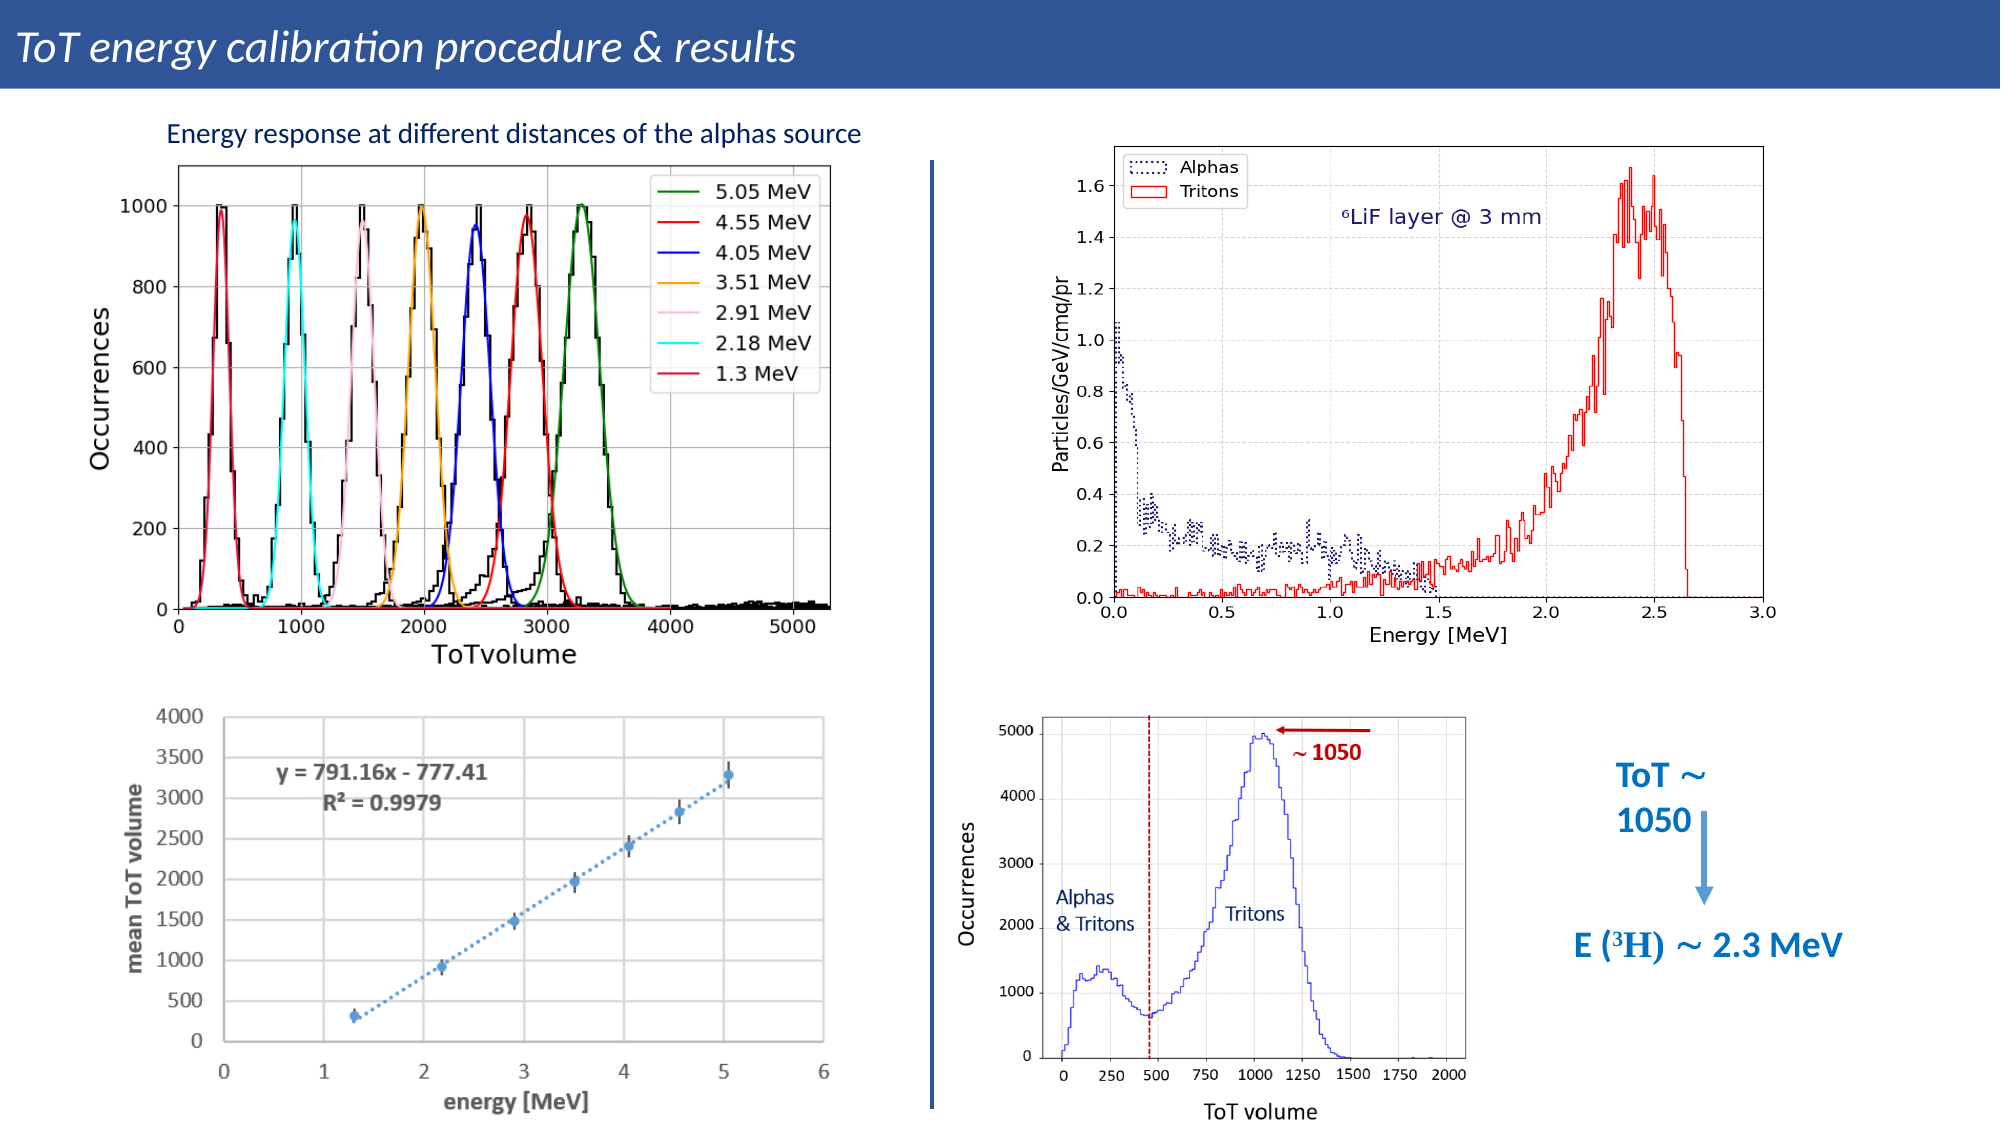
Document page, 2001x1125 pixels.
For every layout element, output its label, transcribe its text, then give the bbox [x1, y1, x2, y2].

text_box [1573, 750, 1847, 966]
text_box Energy response at different distances of the alphas source [151, 107, 1616, 157]
picture [1042, 128, 1787, 654]
picture [85, 689, 858, 1120]
picture [73, 150, 851, 672]
picture [943, 711, 1481, 1125]
text_box ToT energy calibration procedure & results [0, 0, 2000, 90]
